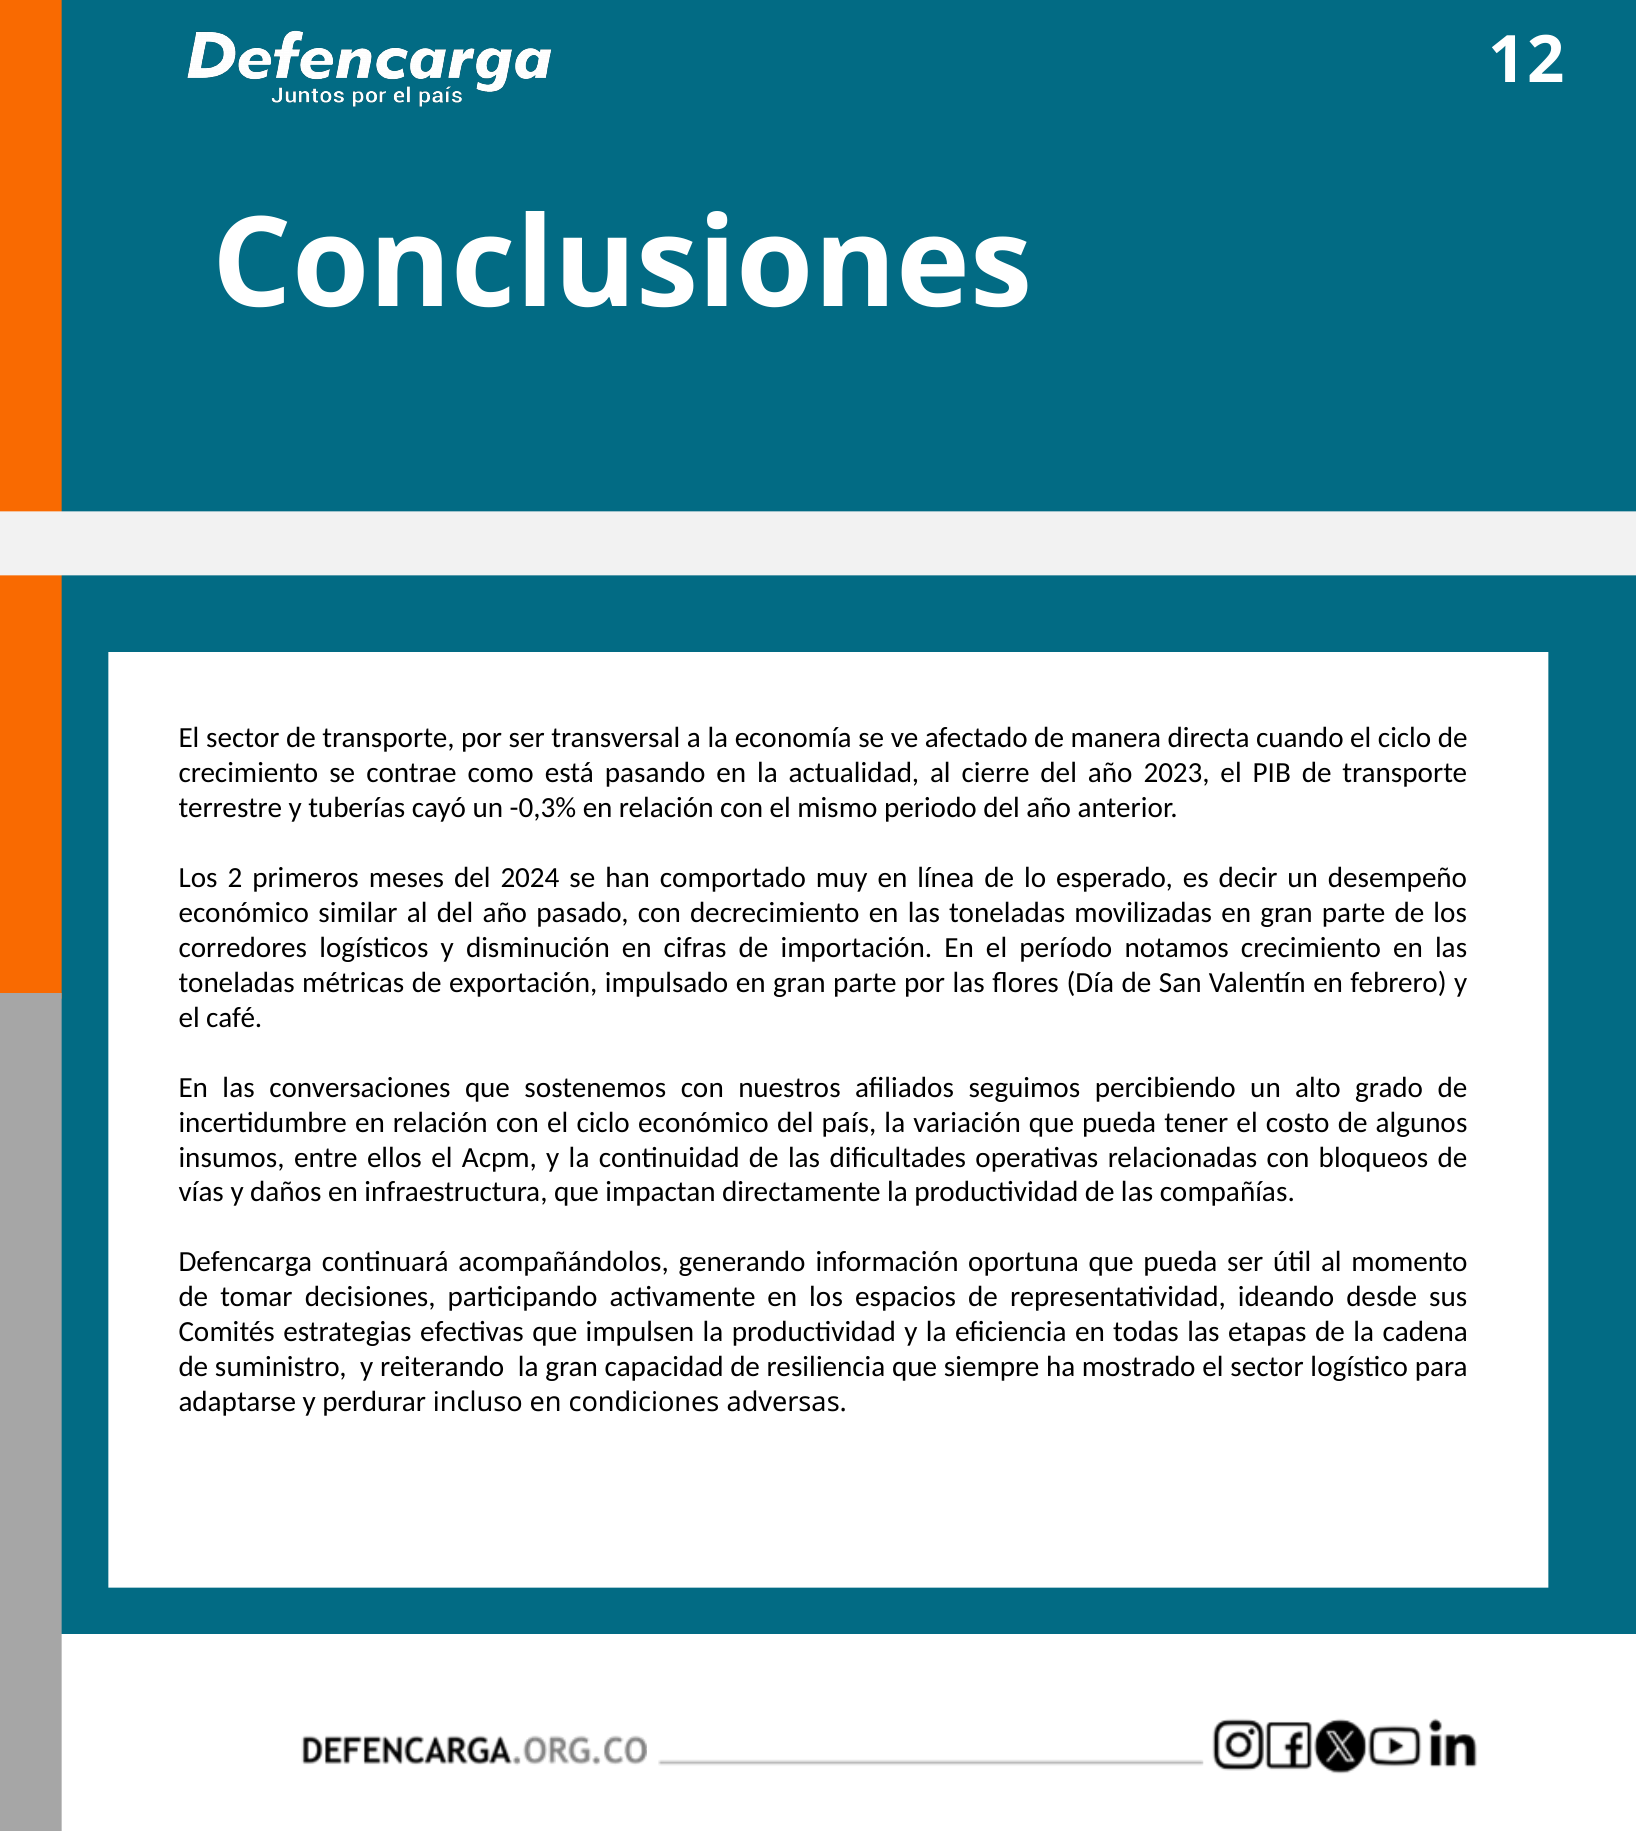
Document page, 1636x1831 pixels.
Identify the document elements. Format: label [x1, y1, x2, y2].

picture [337, 49, 371, 77]
text_box [108, 651, 1549, 1588]
text_box [0, 511, 1636, 576]
picture [424, 92, 429, 102]
picture [275, 31, 302, 77]
text_box [62, 1634, 1636, 1831]
picture [353, 92, 360, 106]
picture [377, 49, 407, 79]
text_box [0, 0, 62, 511]
picture [301, 49, 332, 79]
text_box [62, 0, 1636, 511]
text_box [0, 576, 62, 993]
picture [411, 49, 445, 78]
picture [477, 49, 511, 91]
picture [188, 32, 235, 77]
picture [516, 49, 550, 78]
text_box [0, 993, 62, 1831]
picture [394, 92, 403, 101]
picture [248, 1668, 1516, 1817]
picture [449, 49, 474, 77]
text_box [62, 576, 1636, 1634]
picture [239, 49, 271, 79]
picture [380, 92, 385, 102]
